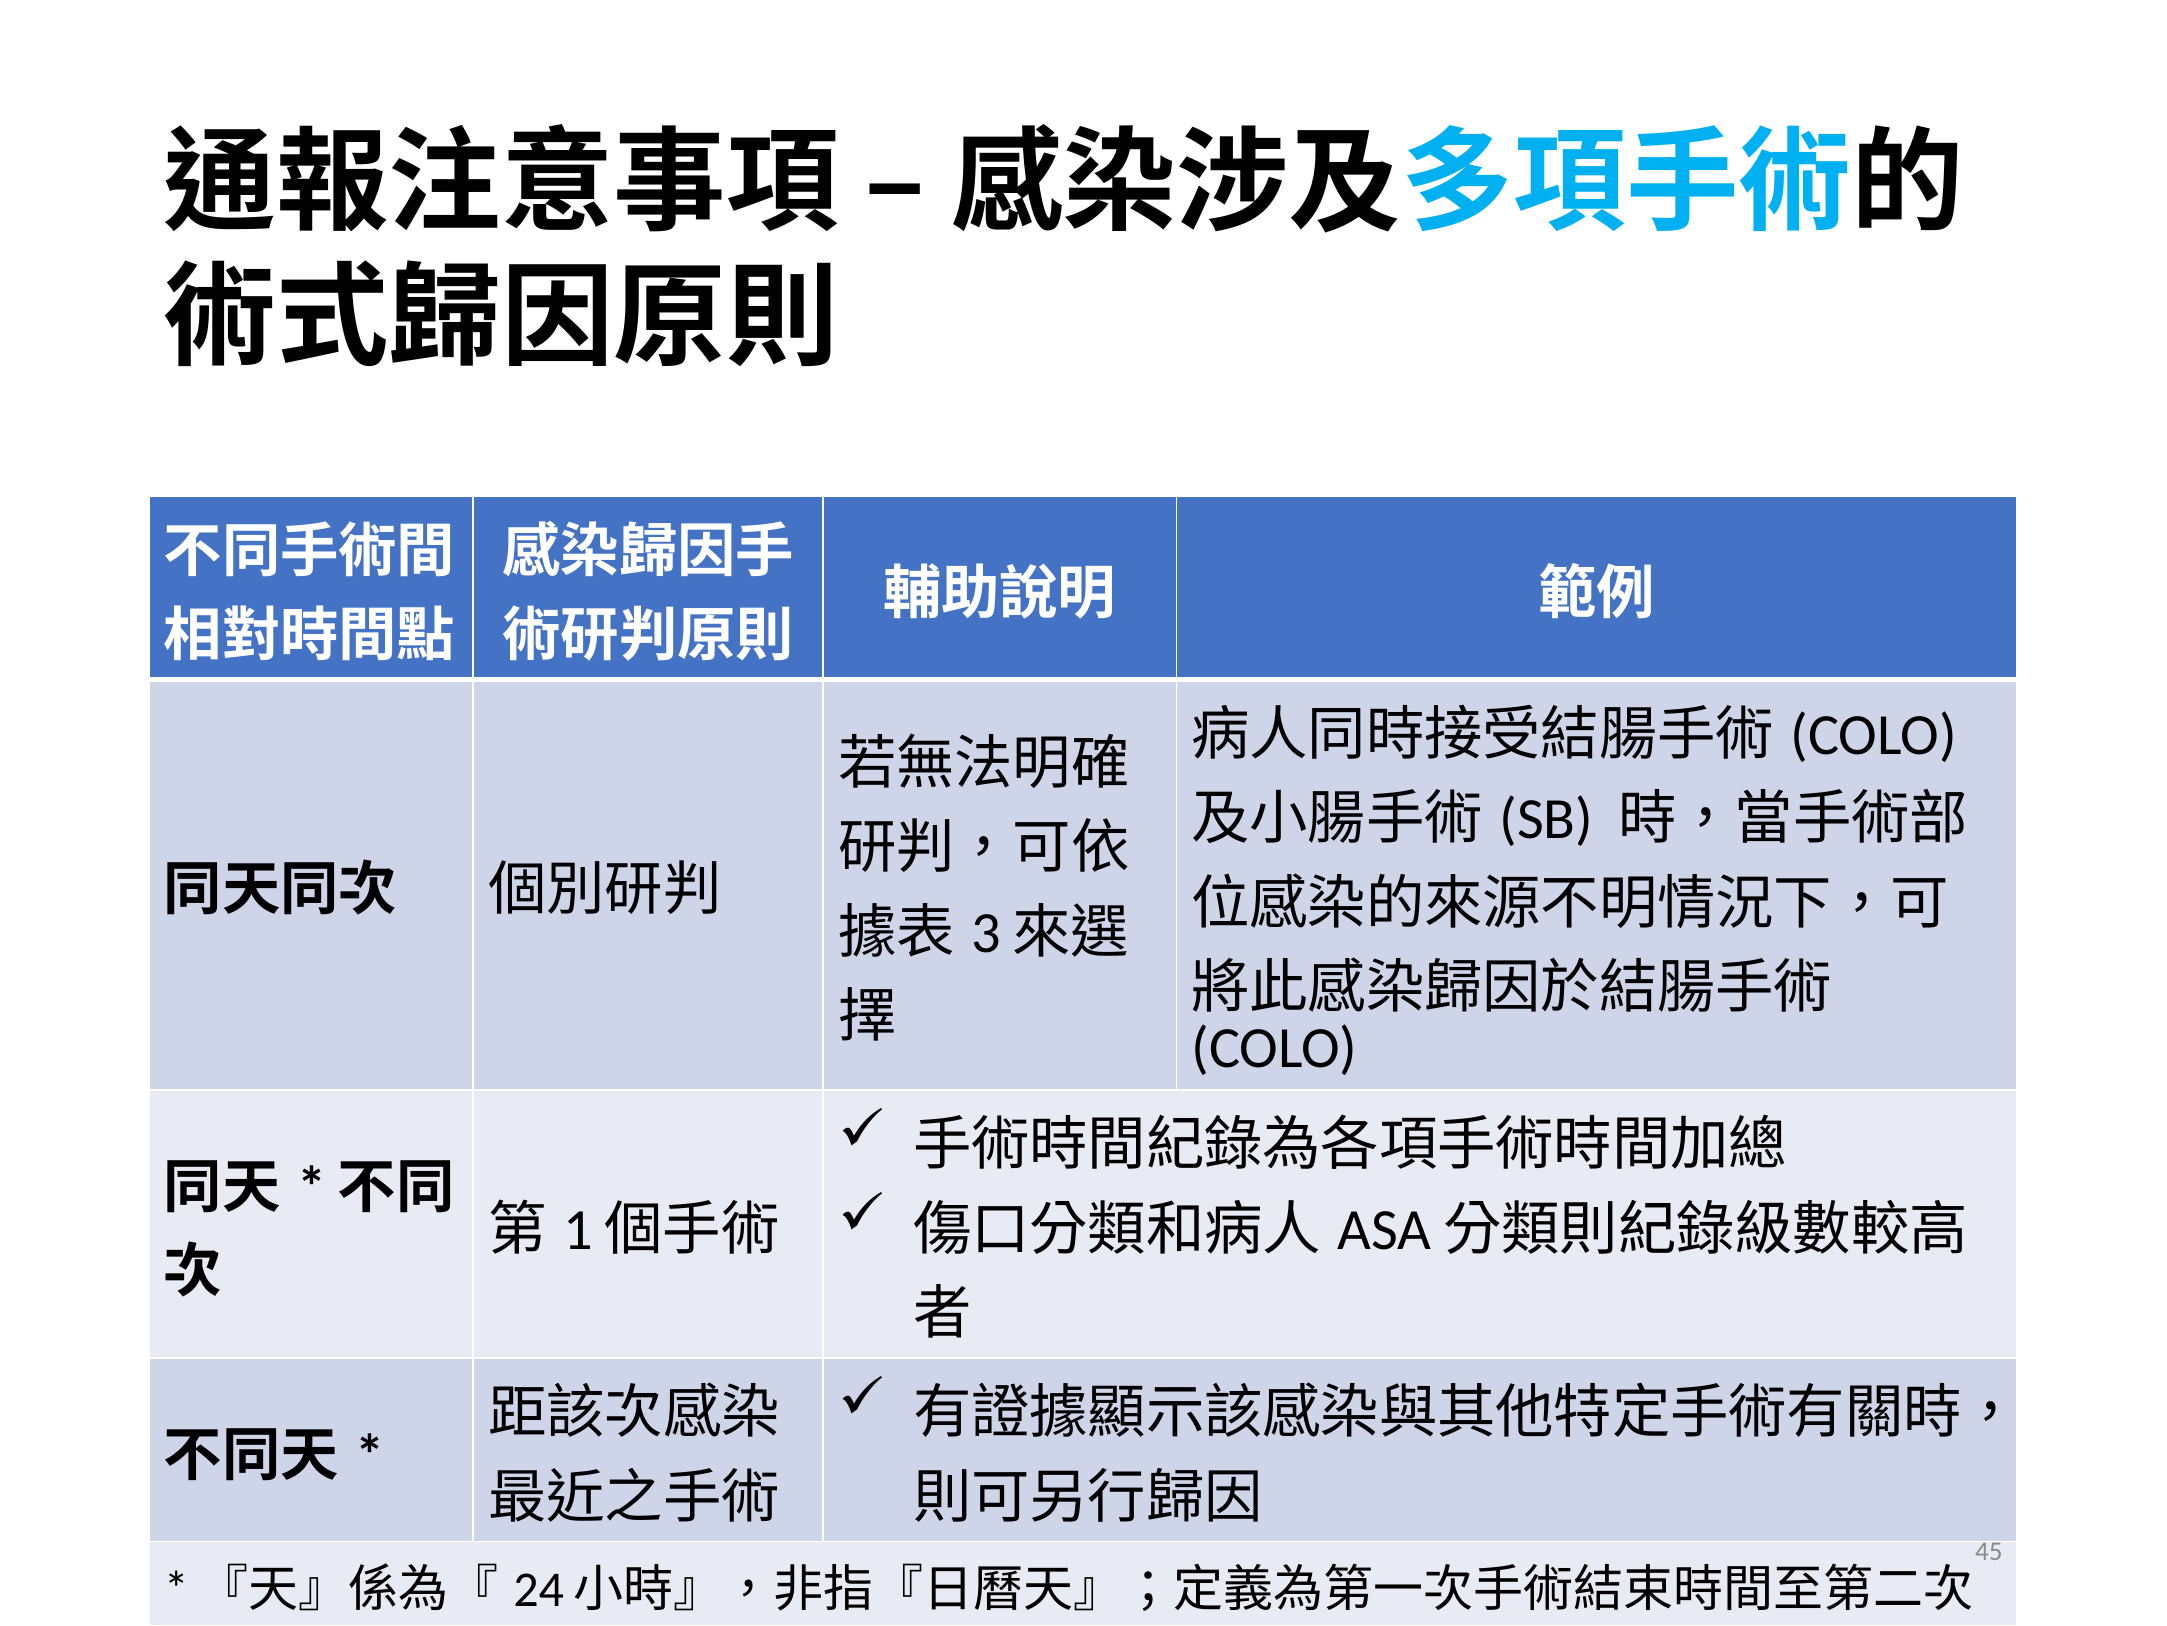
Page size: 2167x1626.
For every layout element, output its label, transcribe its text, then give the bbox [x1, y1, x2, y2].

table_cell 不同天* [150, 1359, 472, 1541]
table_header 輔助說明 [824, 497, 1176, 677]
table_header 感染歸因手術研判原則 [474, 497, 822, 677]
table_cell 距該次感染最近之手術 [474, 1359, 822, 1541]
table_header 不同手術間相對時間點 [150, 497, 472, 677]
table_cell 若無法明確研判，可依據表3來選擇 [824, 682, 1176, 1089]
table_cell 第1個手術 [474, 1091, 822, 1357]
slide_number 45 [1530, 1506, 2018, 1593]
table_cell 有證據顯示該感染與其他特定手術有關時，則可另行歸因 [824, 1359, 2016, 1541]
table_cell 個別研判 [474, 682, 822, 1089]
title 通報注意事項 – 感染涉及多項手術的術式歸因原則 [148, 86, 2018, 401]
table_cell *『天』係為『24小時』，非指『日曆天』；定義為第一次手術結束時間至第二次手術開始時間之間隔 [150, 1542, 2016, 1625]
table_cell 病人同時接受結腸手術(COLO)及小腸手術(SB) 時，當手術部位感染的來源不明情況下，可將此感染歸因於結腸手術(COLO) [1177, 682, 2016, 1089]
table_header 範例 [1177, 497, 2016, 677]
table_cell 同天同次 [150, 682, 472, 1089]
table_cell 同天*不同次 [150, 1091, 472, 1357]
table_cell 手術時間紀錄為各項手術時間加總 傷口分類和病人ASA分類則紀錄級數較高者 [824, 1091, 2016, 1357]
